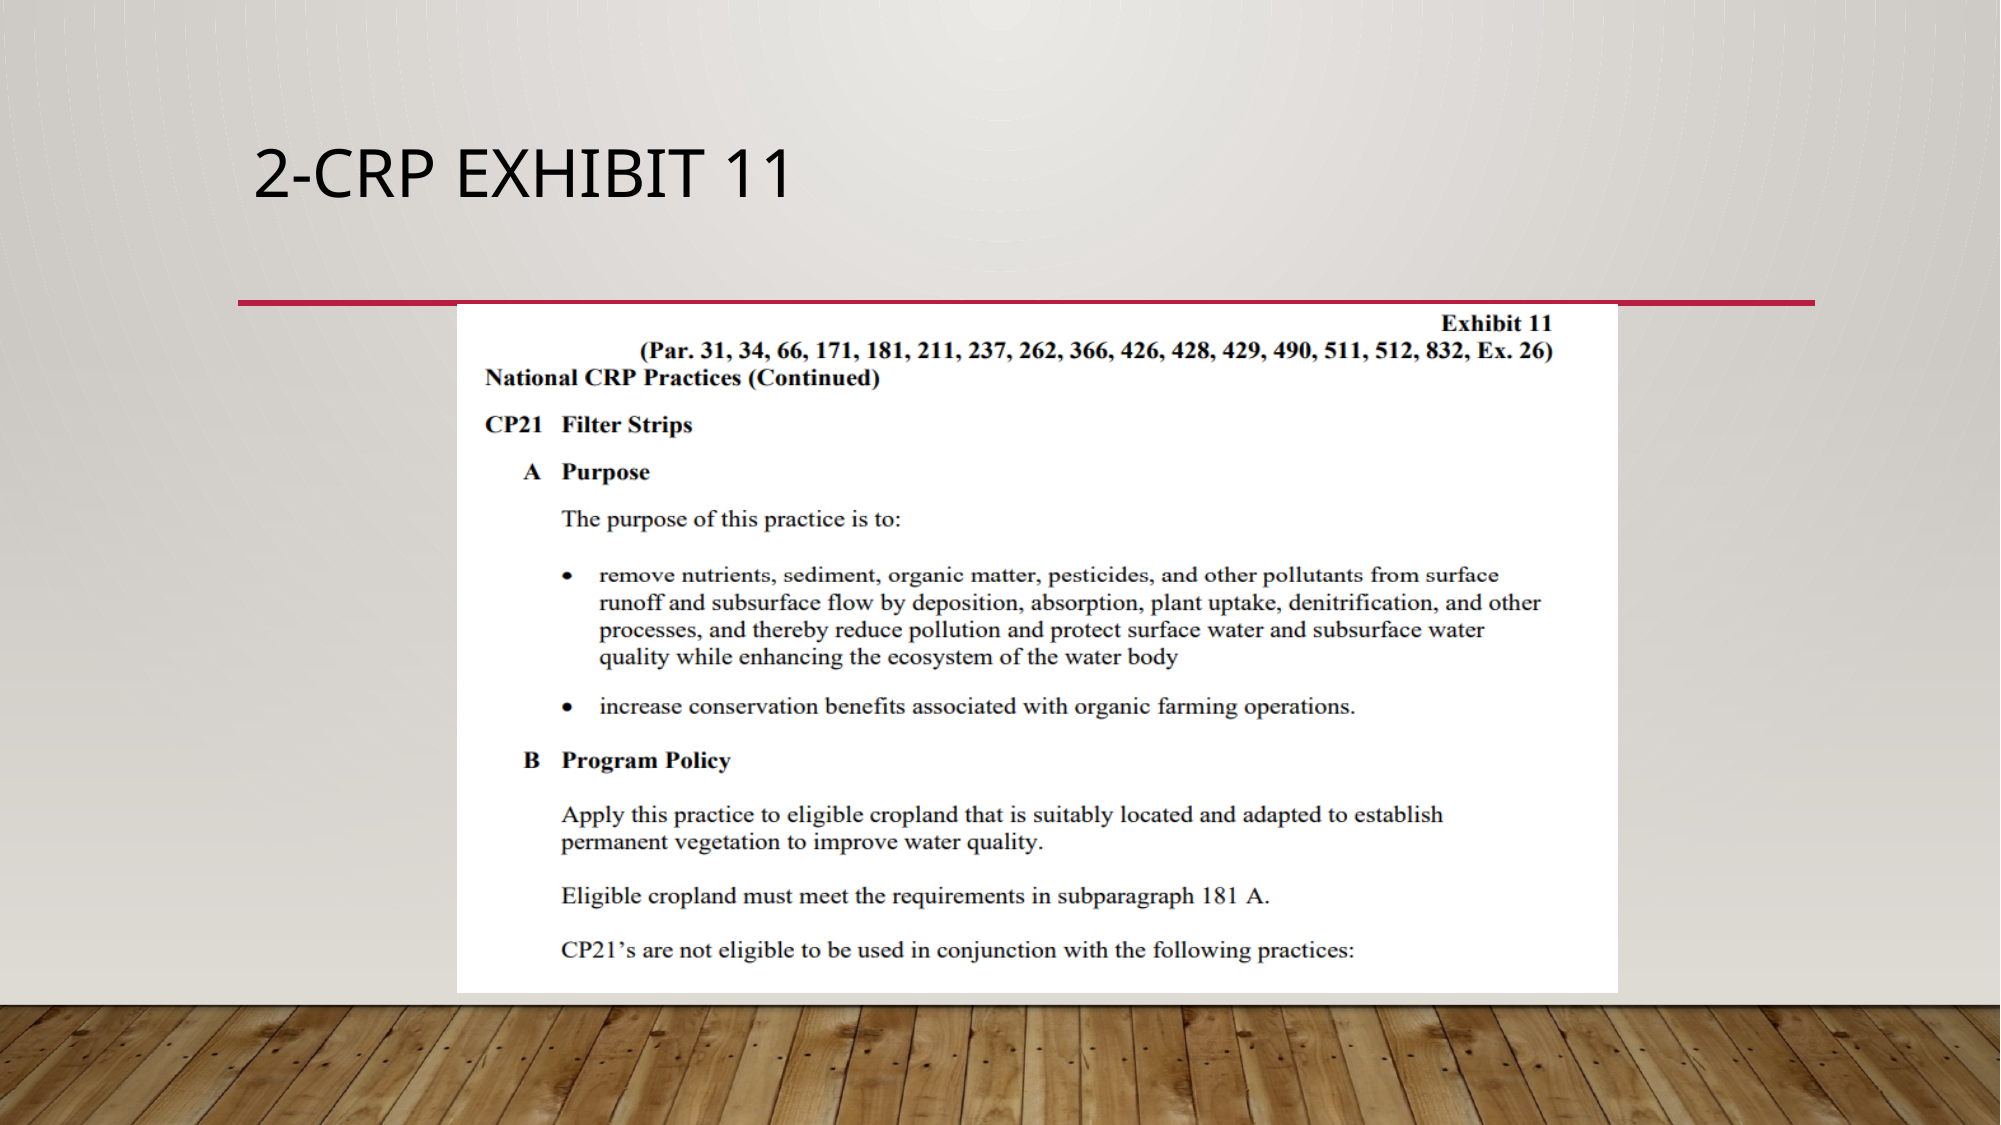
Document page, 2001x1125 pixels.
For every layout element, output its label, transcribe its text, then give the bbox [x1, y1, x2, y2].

title 2-Crp Exhibit 11 [238, 131, 1814, 305]
picture [0, 1005, 2000, 1125]
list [457, 304, 1619, 994]
